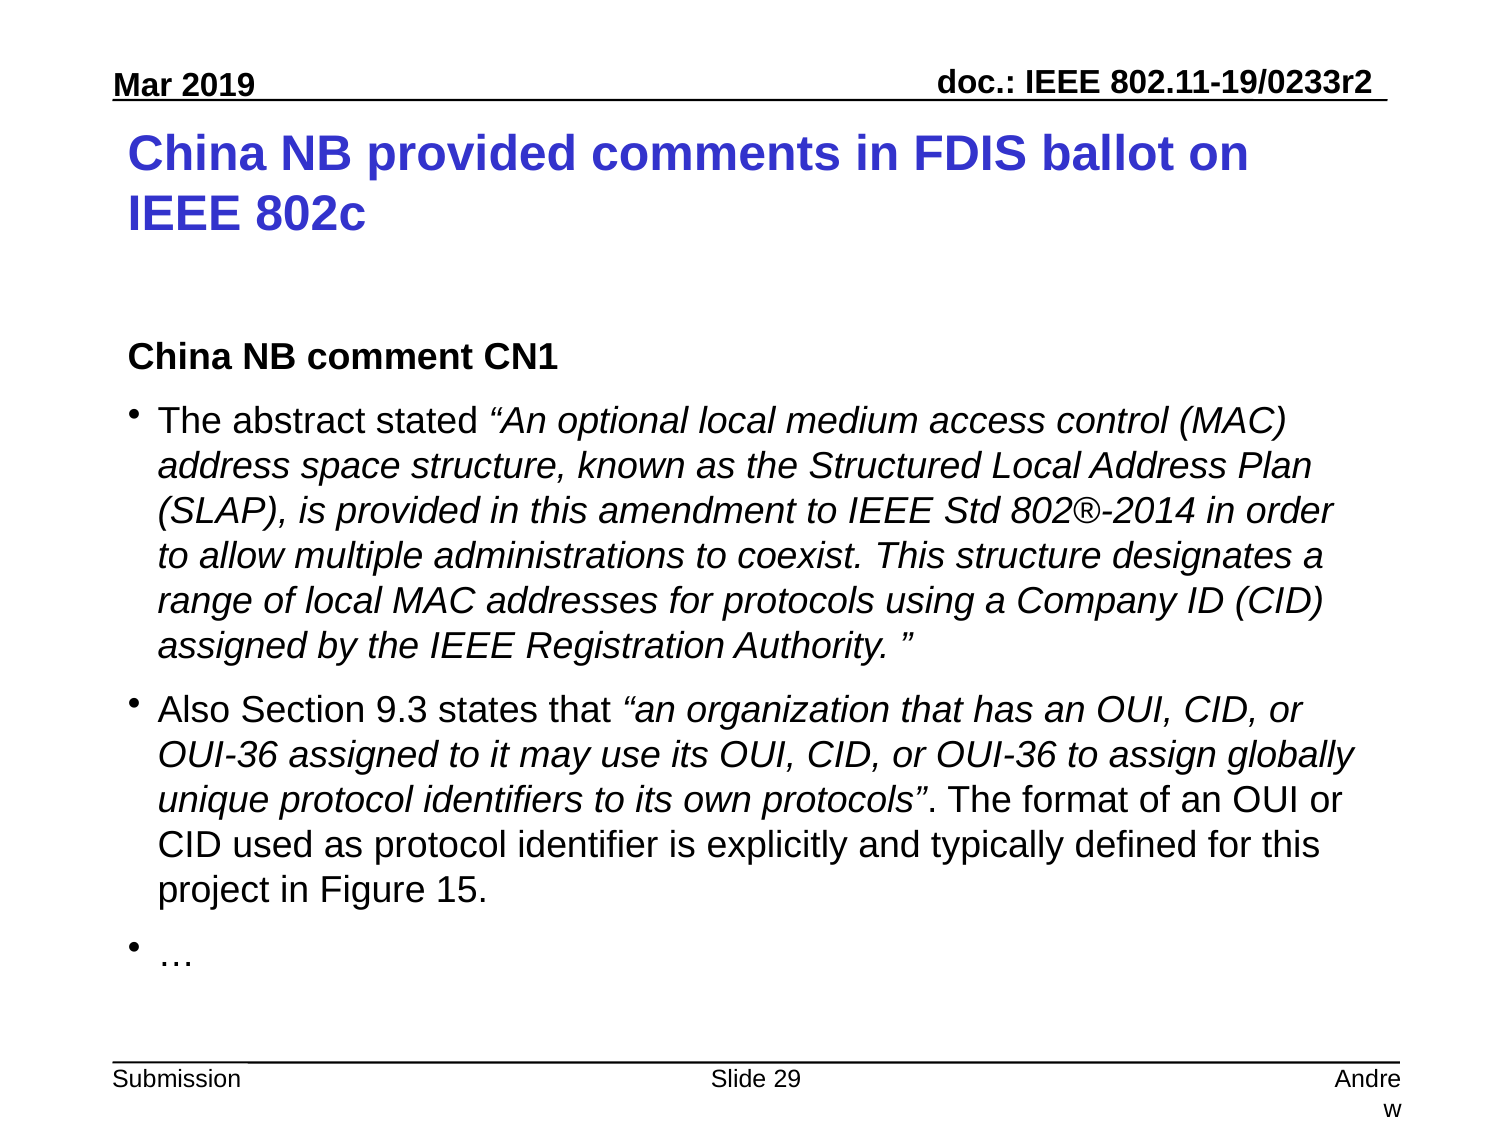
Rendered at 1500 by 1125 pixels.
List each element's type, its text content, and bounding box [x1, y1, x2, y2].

title China NB provided comments in FDIS ballot on IEEE 802c [112, 112, 1388, 288]
list China NB comment CN1 The abstract stated “An optional local medium access control (MAC) address space structure, known as the Structured Local Address Plan (SLAP), is provided in this amendment to IEEE Std 802®-2014 in order to allow multiple administrations to coexist. This structure designates a range of local MAC addresses for protocols using a Company ID (CID) assigned by the IEEE Registration Authority. ” Also Section 9.3 states that “an organization that has an OUI, CID, or OUI-36 assigned to it may use its OUI, CID, or OUI-36 to assign globally unique protocol identifiers to its own protocols”. The format of an OUI or CID used as protocol identifier is explicitly and typically defined for this project in Figure 15. … [112, 324, 1388, 1000]
slide_number Slide 29 [709, 1061, 803, 1093]
footer Andrew Myles, Cisco [1320, 1061, 1402, 1093]
